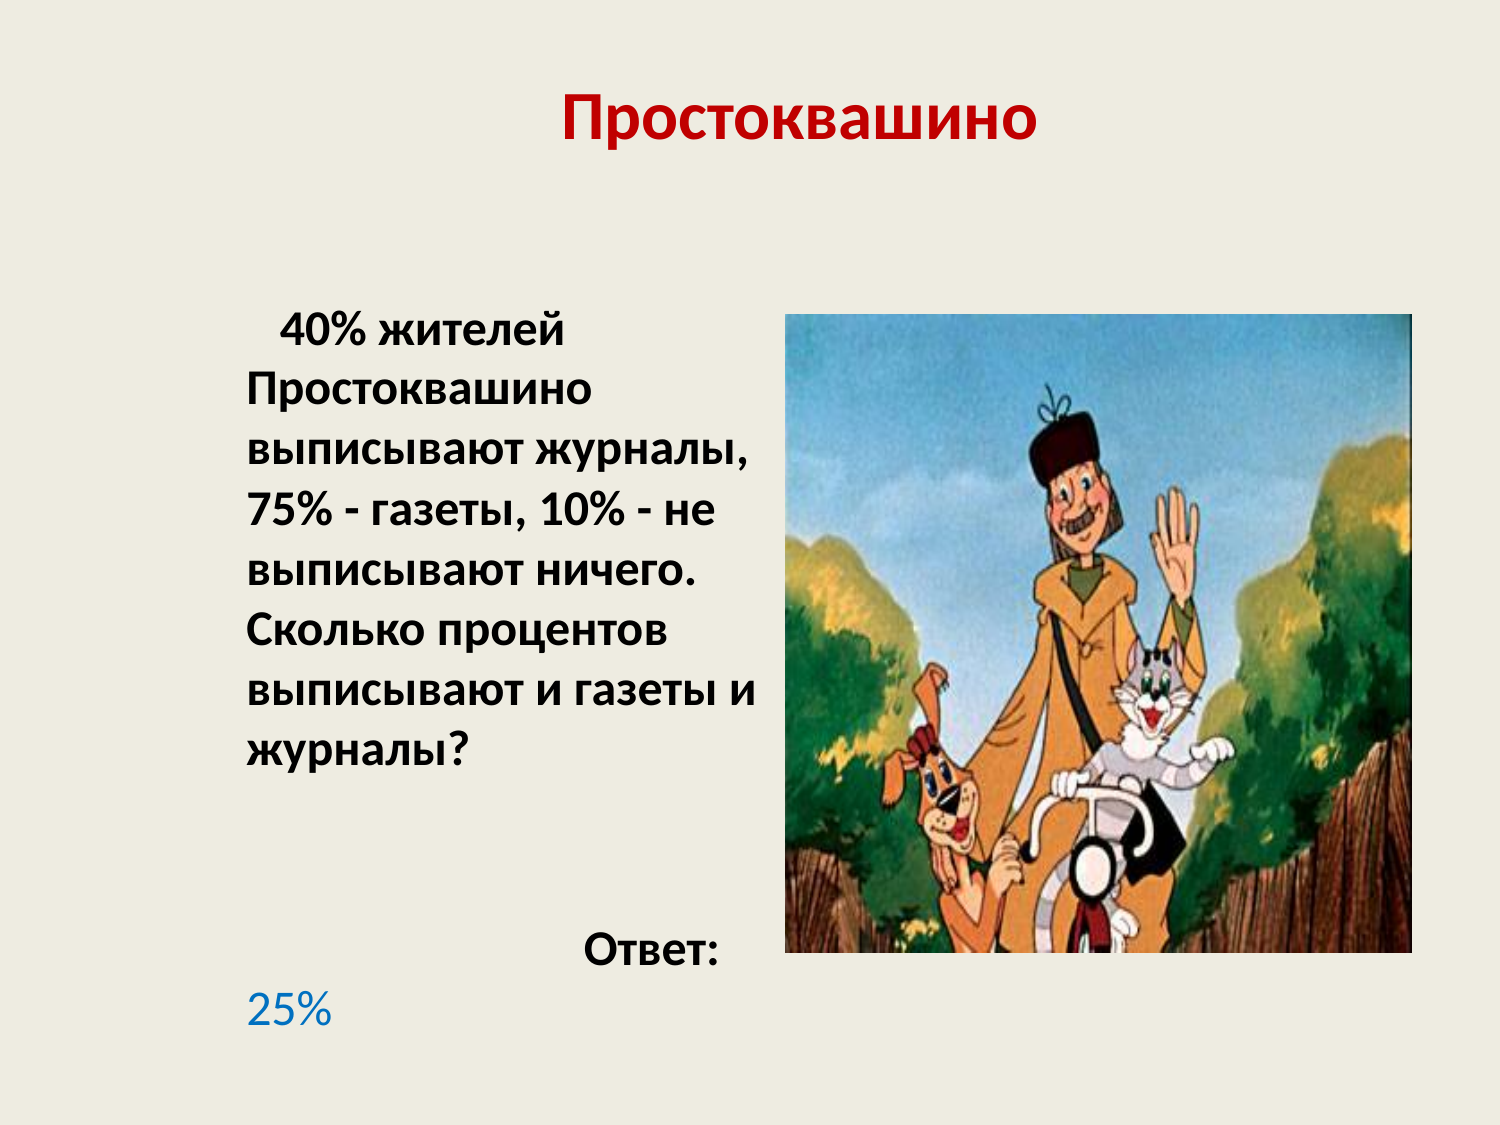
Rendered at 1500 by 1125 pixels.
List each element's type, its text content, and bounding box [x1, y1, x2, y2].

list 40% жителей Простоквашино выписывают журналы, 75% - газеты, 10% - не выписывают ничего. Сколько процентов выписывают и газеты и журналы? Ответ: 25% [174, 287, 788, 1036]
title Простоквашино [174, 62, 1426, 162]
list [785, 314, 1412, 953]
